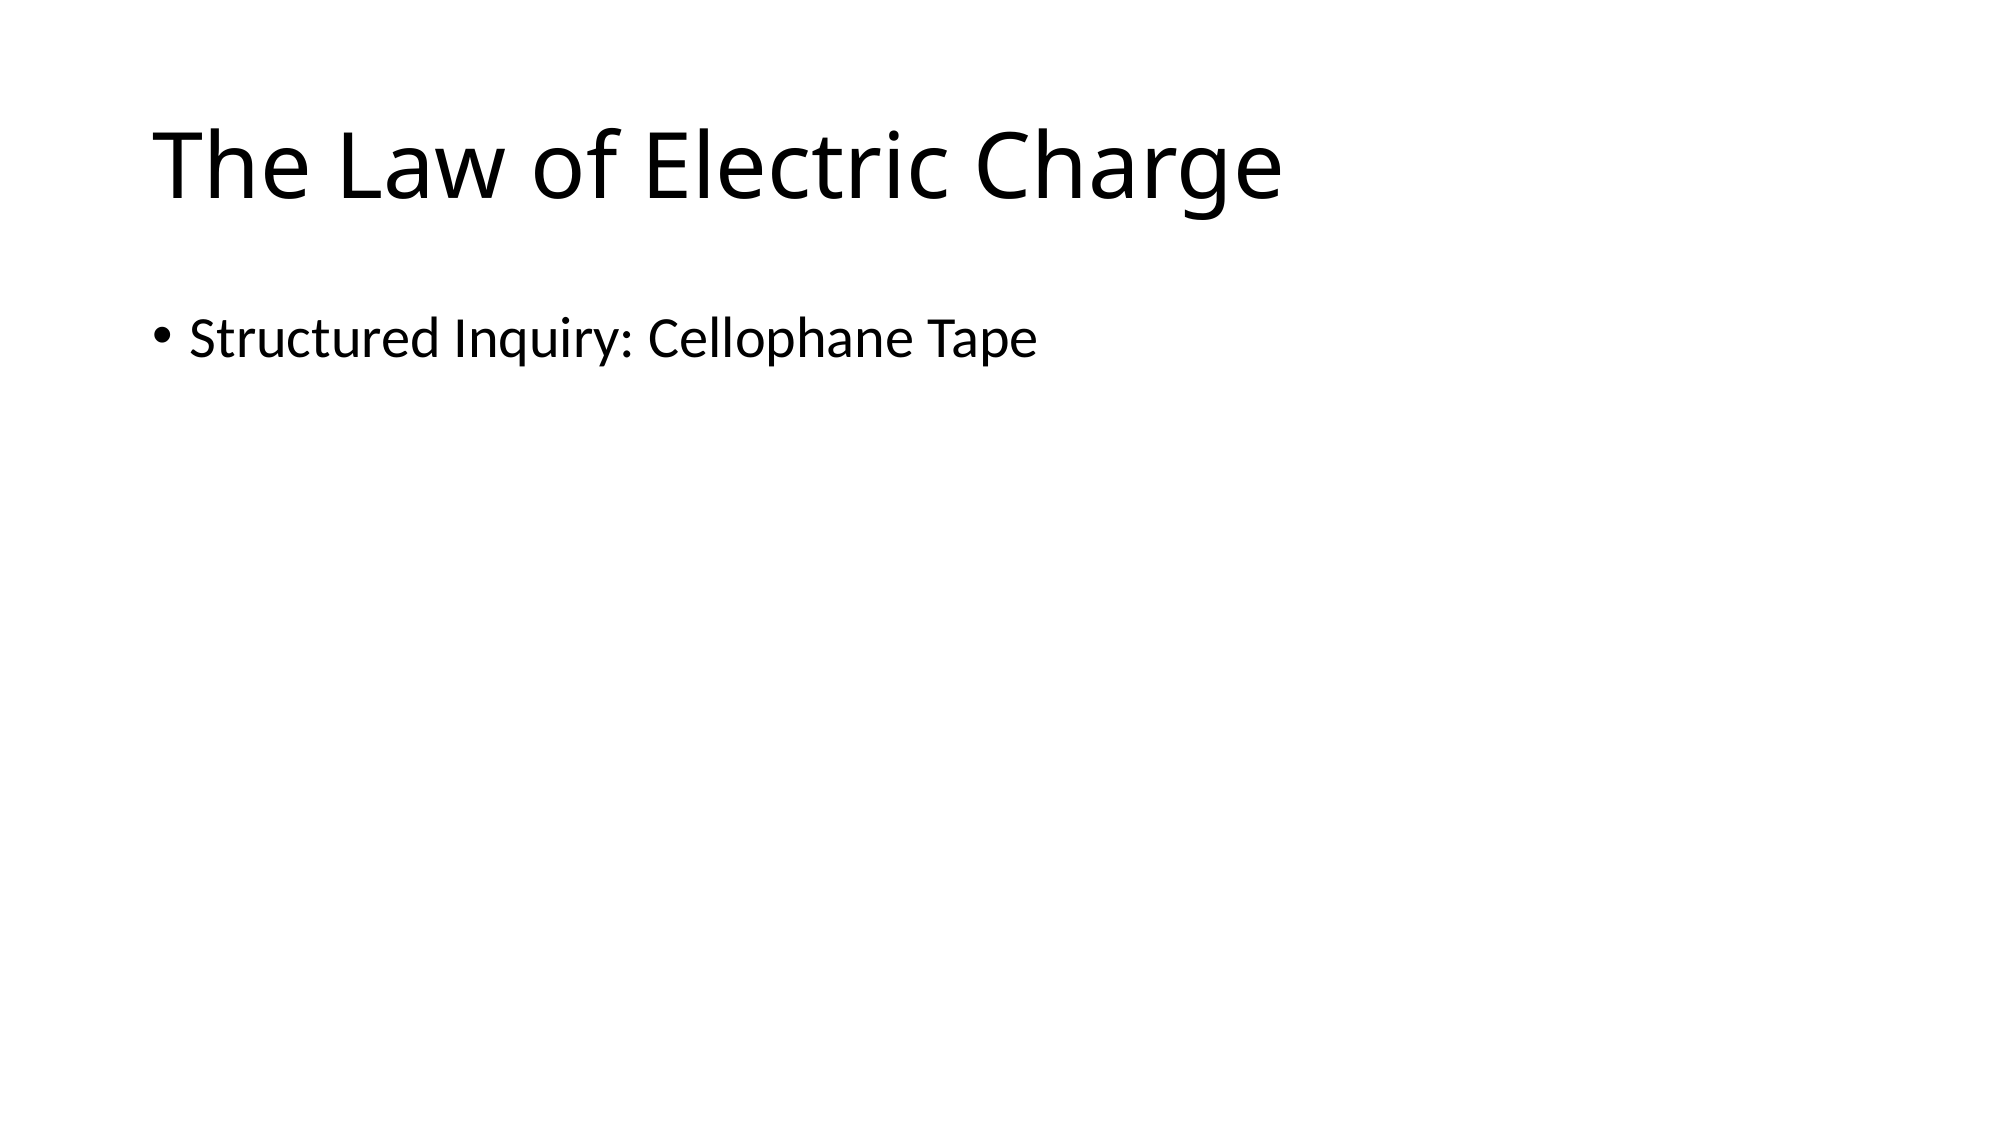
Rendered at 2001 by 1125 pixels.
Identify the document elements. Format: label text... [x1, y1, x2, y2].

title The Law of Electric Charge [137, 59, 1863, 278]
list Structured Inquiry: Cellophane Tape [137, 299, 1863, 1014]
